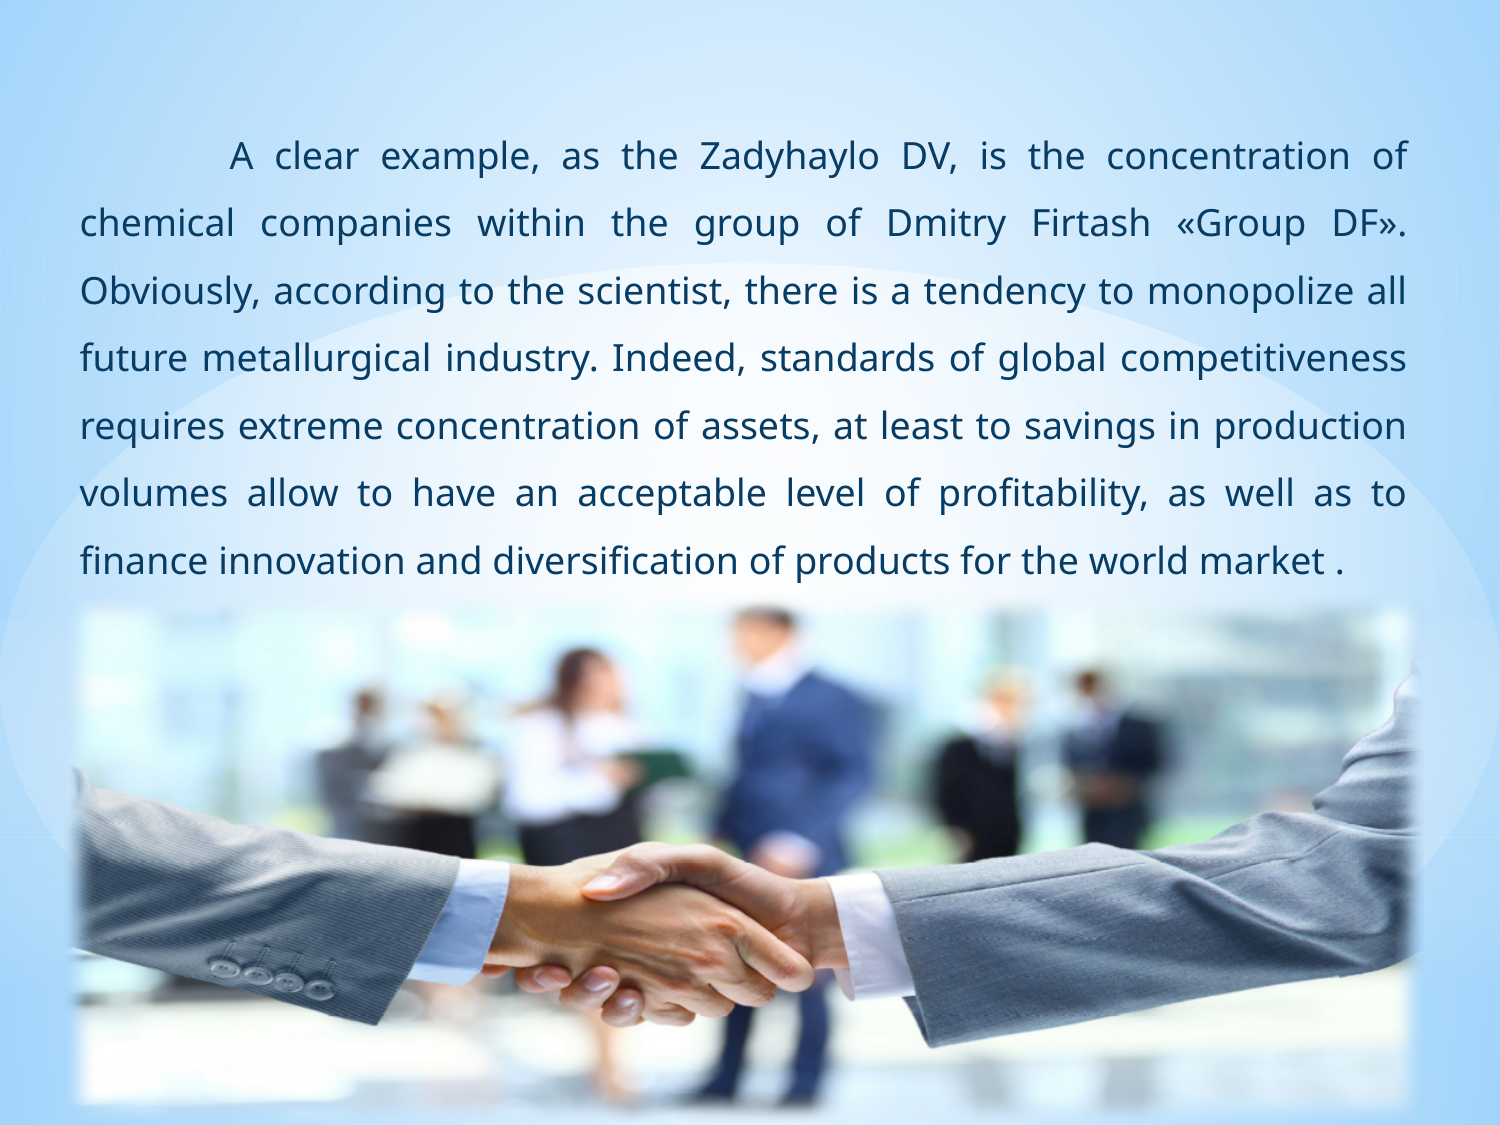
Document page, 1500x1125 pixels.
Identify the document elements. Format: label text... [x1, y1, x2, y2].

picture [64, 593, 1424, 1123]
text_box A clear example, as the Zadyhaylo DV, is the concentration of chemical companies within the group of Dmitry Firtash «Group DF». Obviously, according to the scientist, there is a tendency to monopolize all future metallurgical industry. Indeed, standards of global competitiveness requires extreme concentration of assets, at least to savings in production volumes allow to have an acceptable level of profitability, as well as to finance innovation and diversification of products for the world market . [64, 101, 1424, 590]
